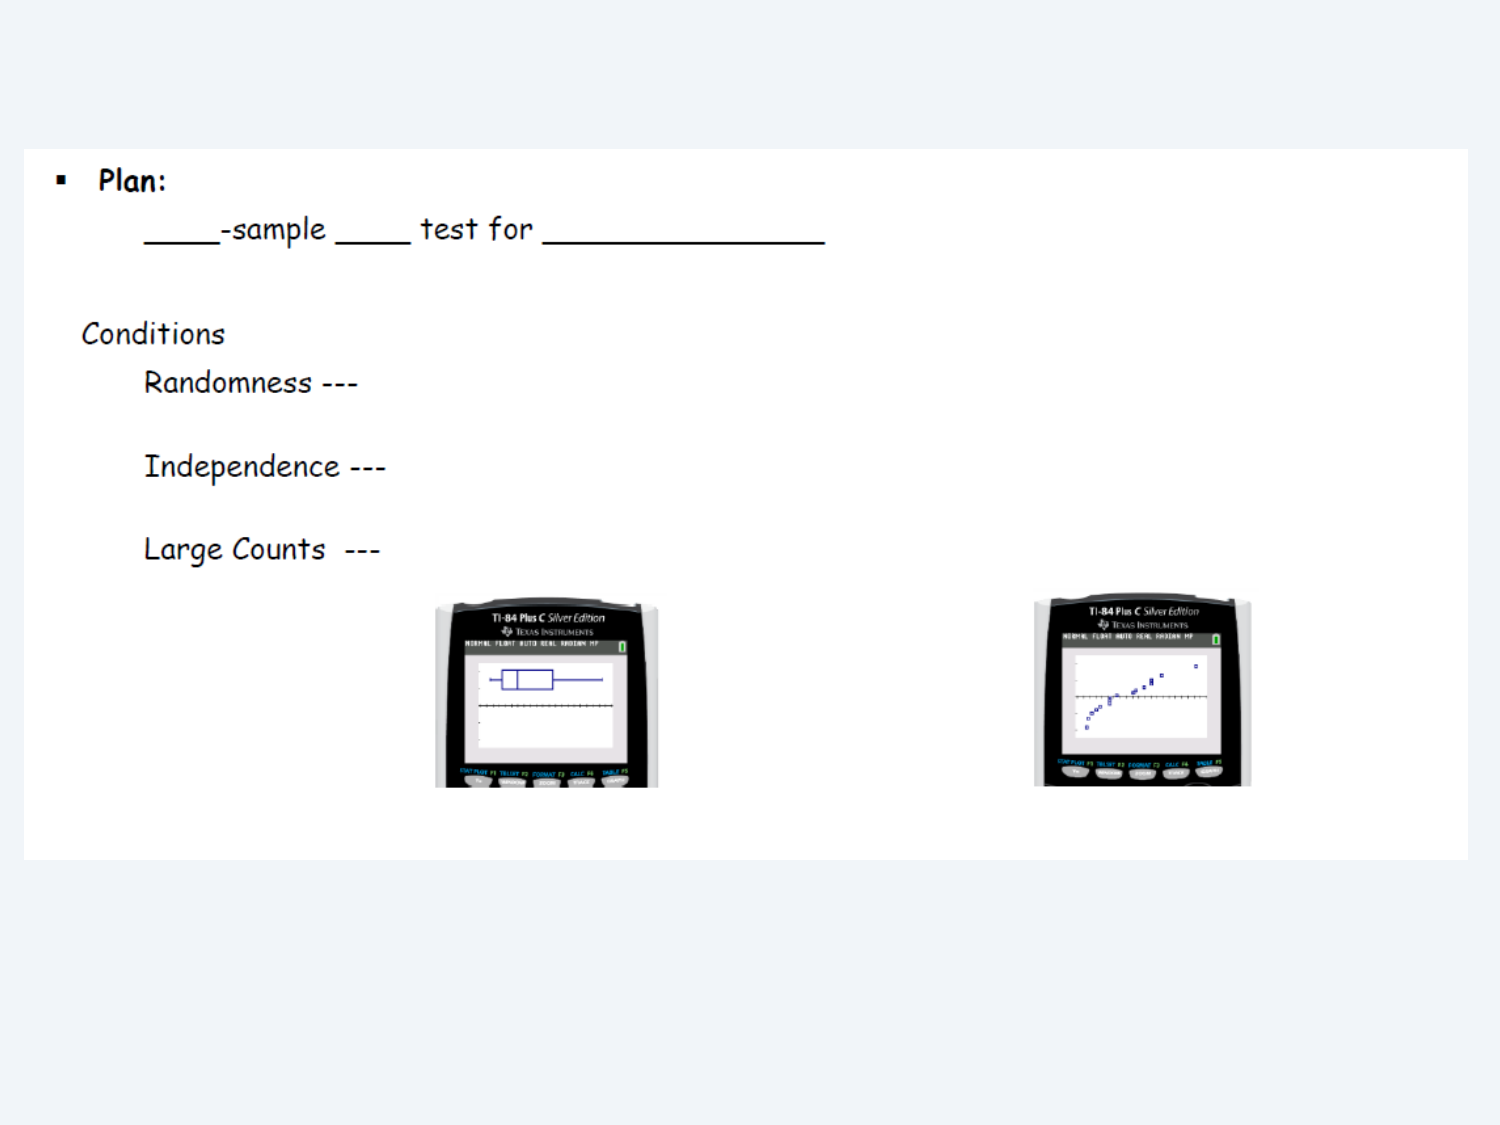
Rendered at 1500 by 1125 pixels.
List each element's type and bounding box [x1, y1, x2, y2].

picture [24, 149, 1468, 860]
